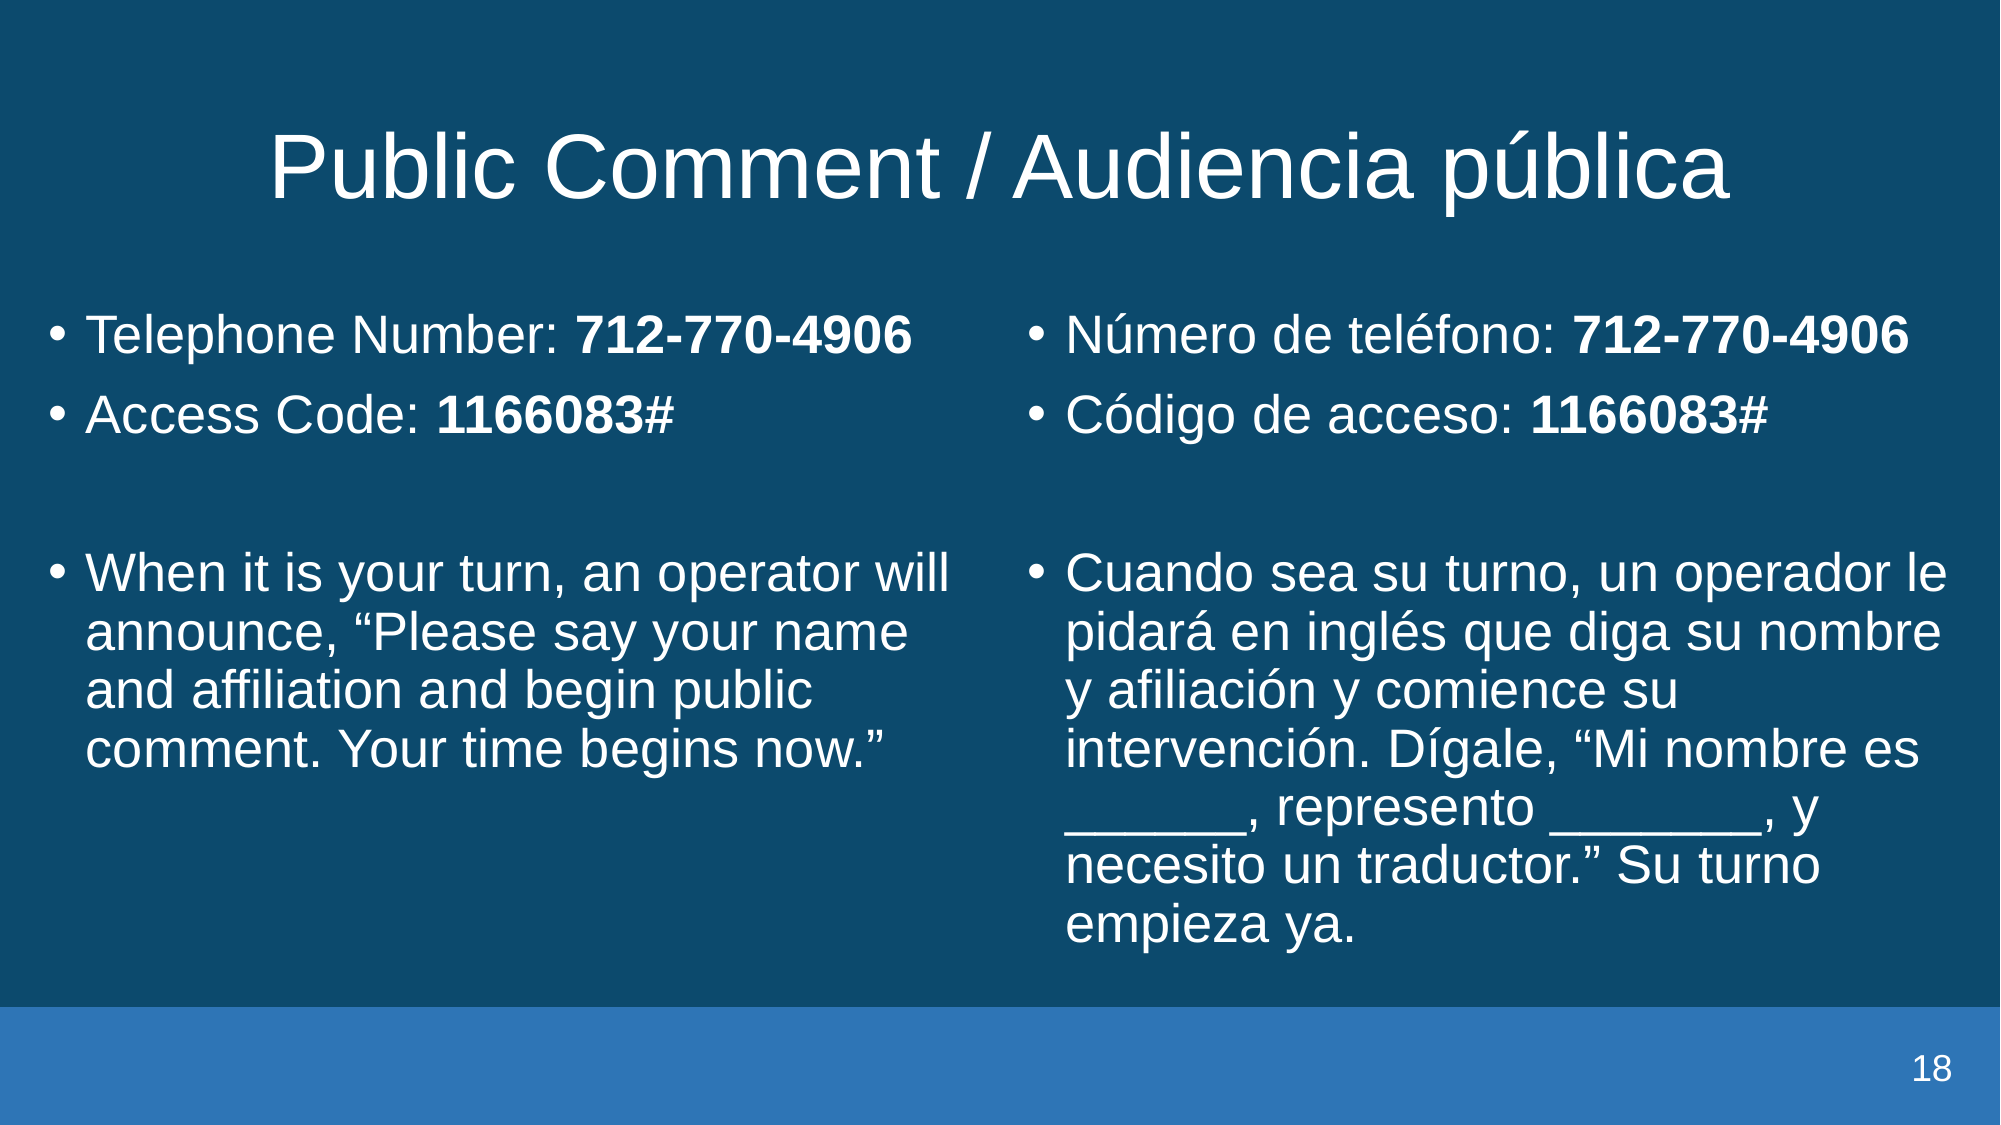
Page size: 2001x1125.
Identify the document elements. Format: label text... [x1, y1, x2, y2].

picture [0, 1007, 2000, 1125]
list Número de teléfono: 712-770-4906 Código de acceso: 1166083# Cuando sea su turno, un operador le pidará en inglés que diga su nombre y afiliación y comience su intervención. Dígale, “Mi nombre es ______, represento _______, y necesito un traductor.” Su turno empieza ya. [1012, 299, 1967, 996]
slide_number 18 [1883, 1036, 1968, 1097]
list Telephone Number: 712-770-4906 Access Code: 1166083# When it is your turn, an operator will announce, “Please say your name and affiliation and begin public comment. Your time begins now.” [33, 299, 988, 996]
title Public Comment / Audiencia pública [33, 59, 1968, 278]
